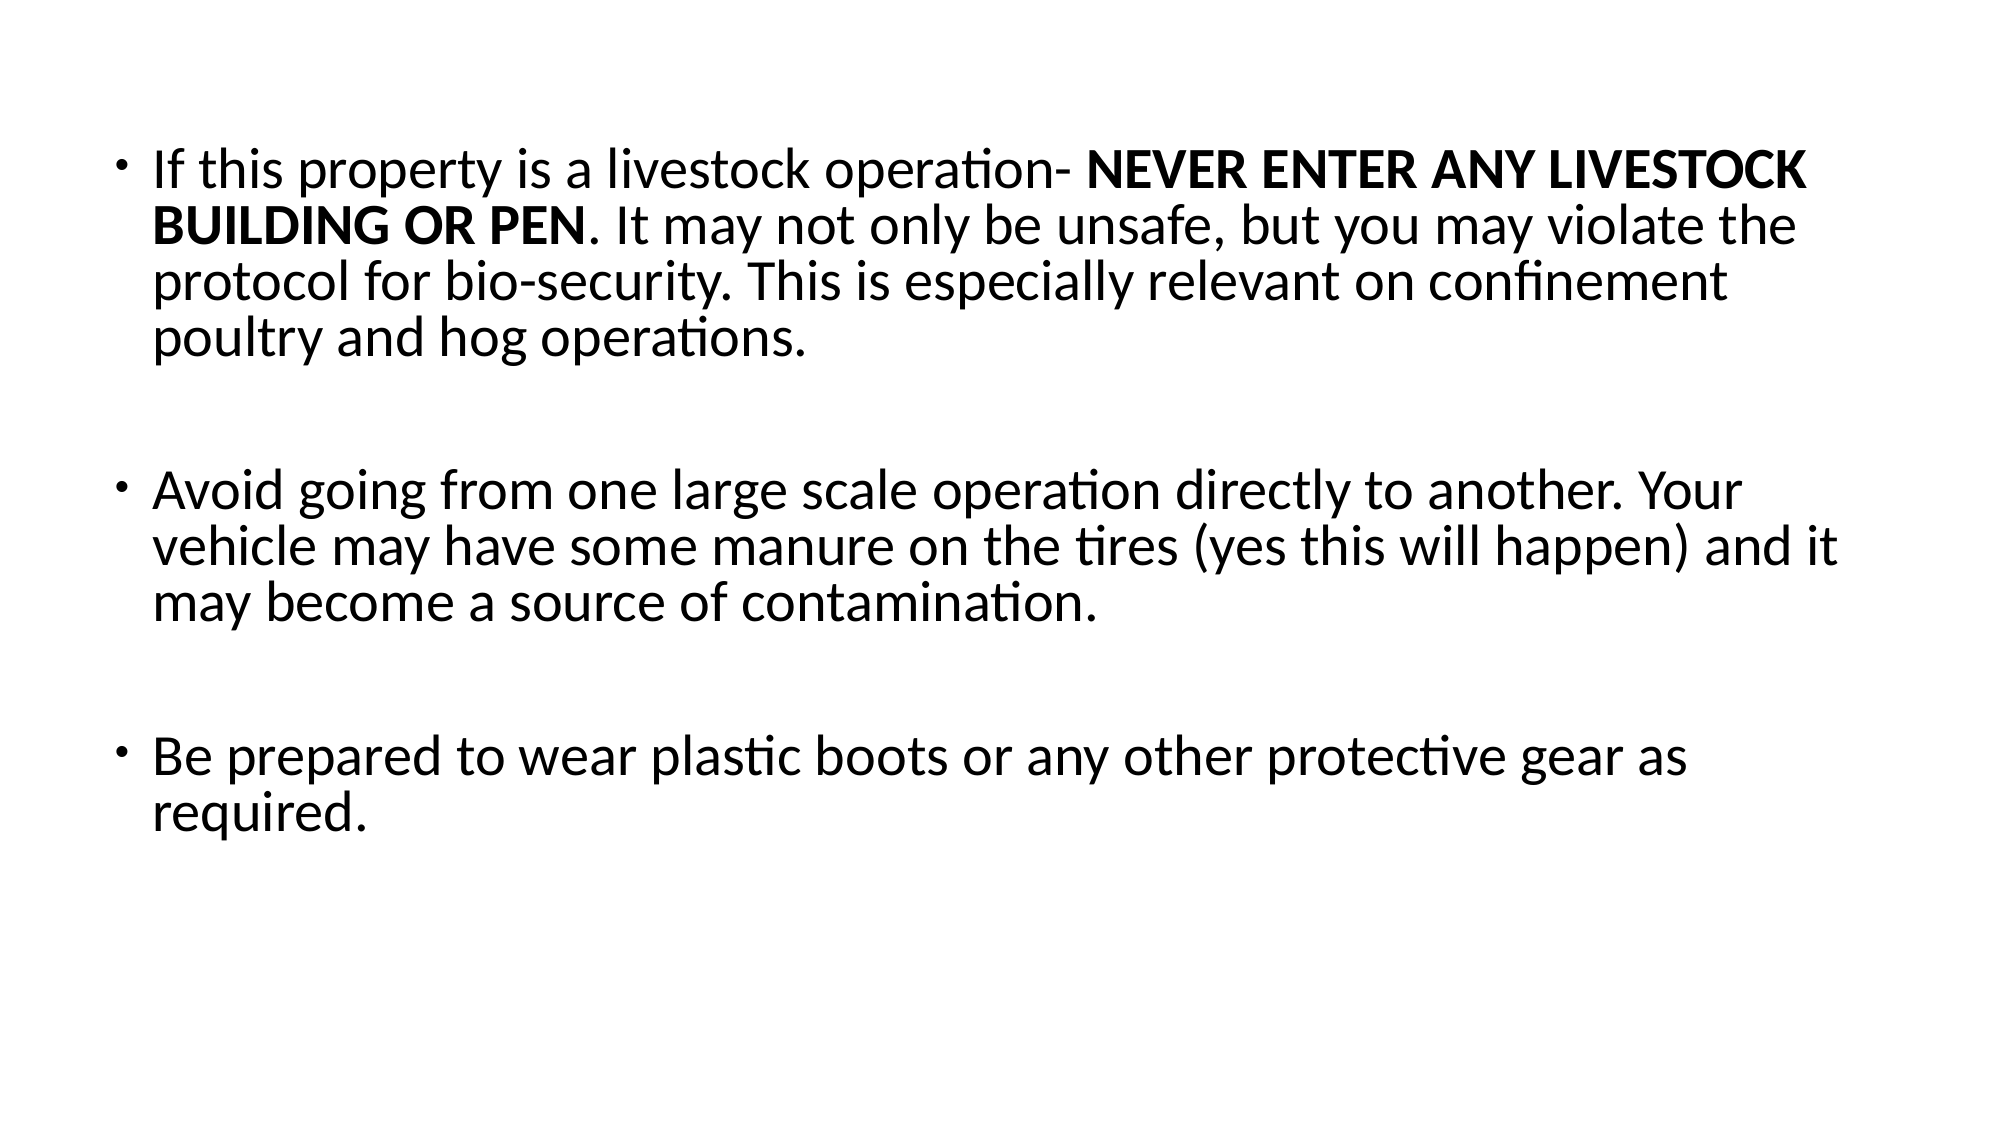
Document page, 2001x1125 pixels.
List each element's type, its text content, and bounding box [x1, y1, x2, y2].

list If this property is a livestock operation- NEVER ENTER ANY LIVESTOCK BUILDING OR PEN. It may not only be unsafe, but you may violate the protocol for bio-security. This is especially relevant on confinement poultry and hog operations. Avoid going from one large scale operation directly to another. Your vehicle may have some manure on the tires (yes this will happen) and it may become a source of contamination. Be prepared to wear plastic boots or any other protective gear as required. [99, 45, 1900, 1007]
